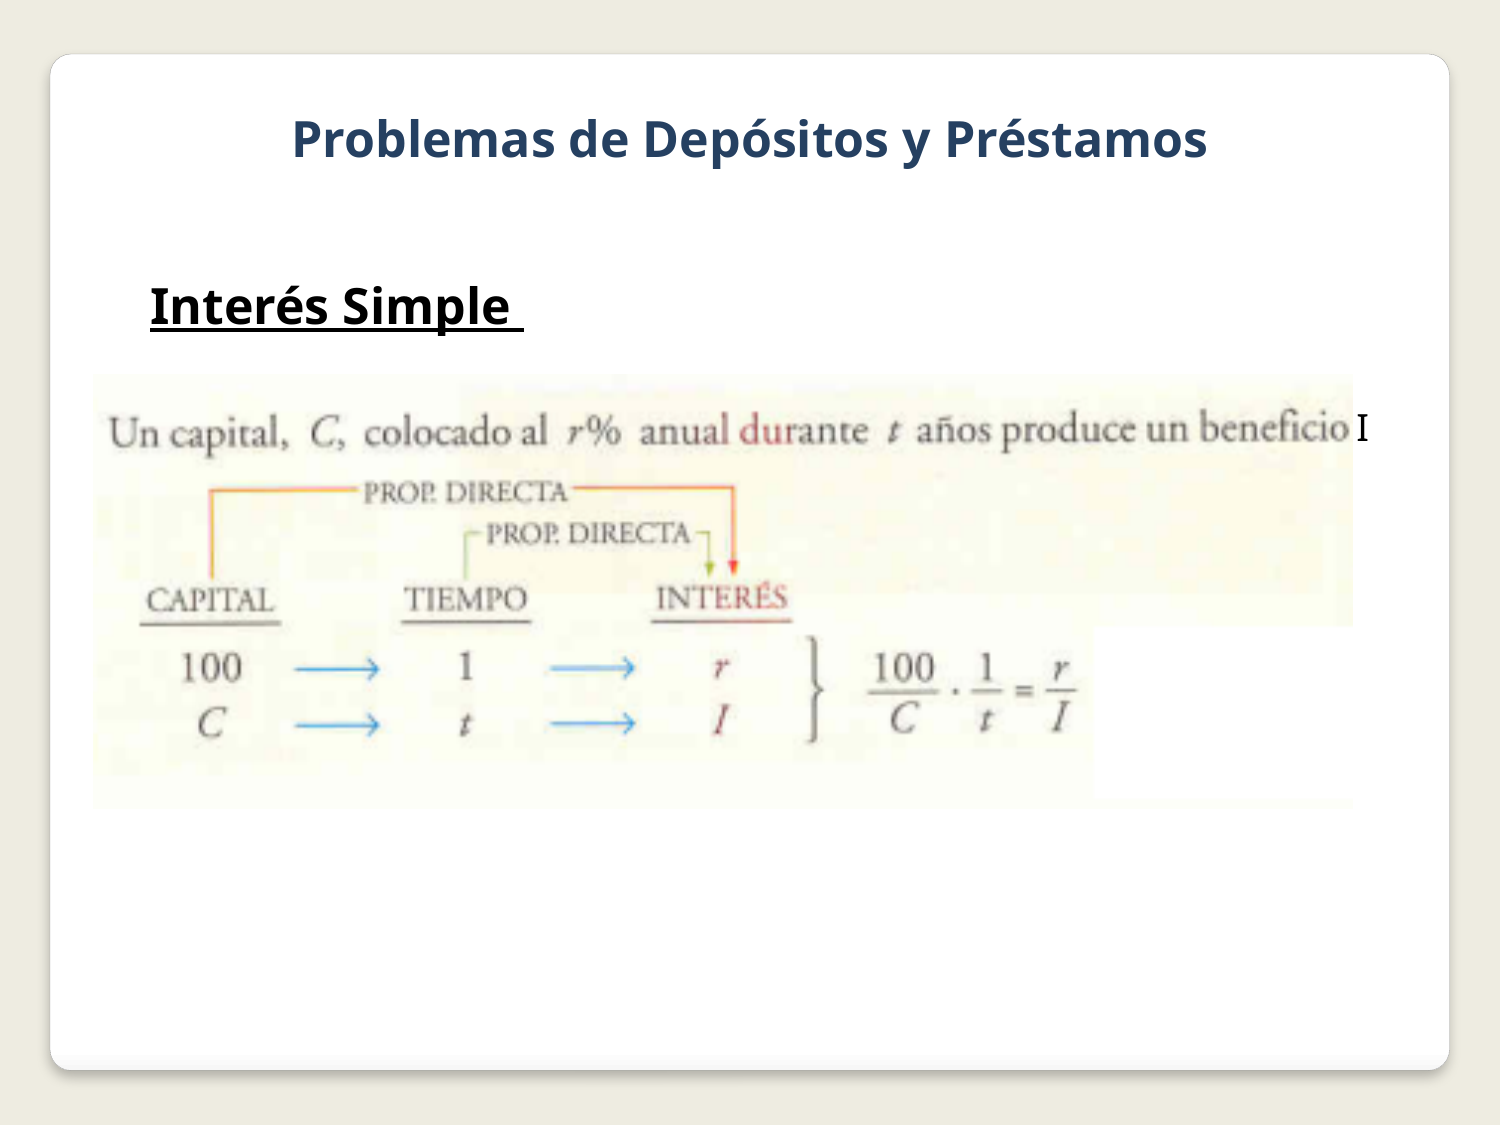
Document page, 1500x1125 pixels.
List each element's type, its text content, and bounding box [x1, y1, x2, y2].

text_box Problemas de Depósitos y Préstamos [58, 99, 1442, 175]
picture [93, 374, 1354, 809]
text_box Interés Simple [135, 267, 1365, 387]
text_box I [1361, 396, 1372, 457]
